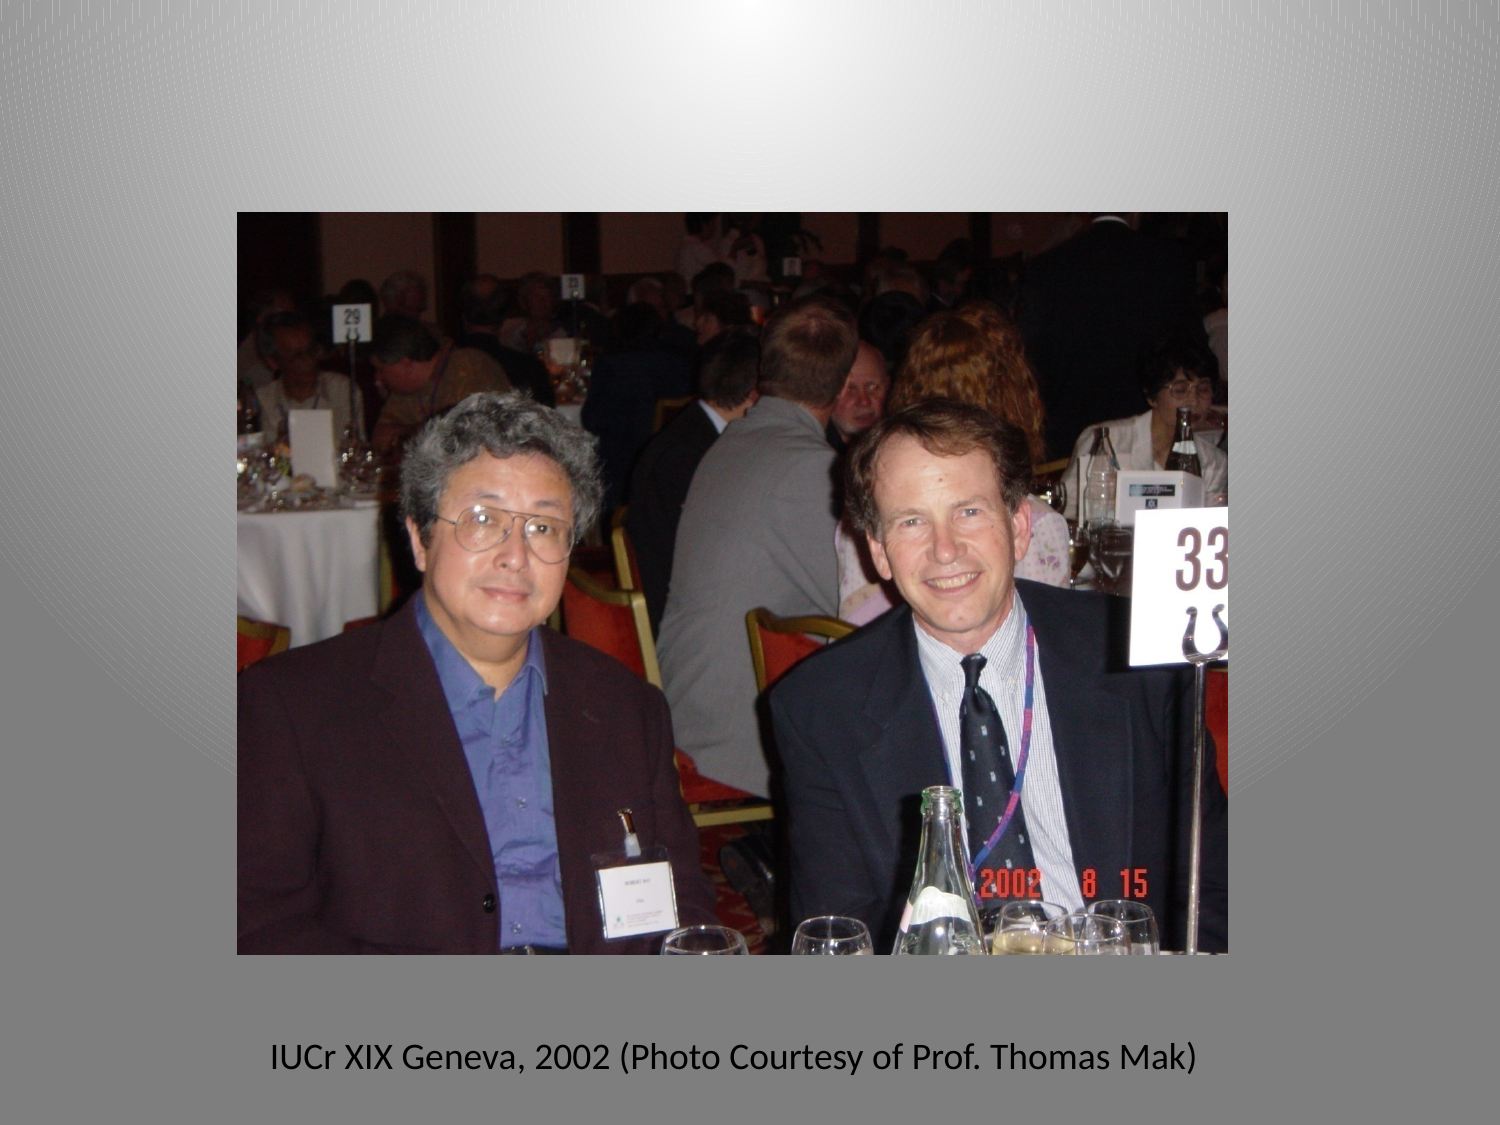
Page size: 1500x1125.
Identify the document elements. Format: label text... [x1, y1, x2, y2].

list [237, 212, 1228, 956]
text_box IUCr XIX Geneva, 2002 (Photo Courtesy of Prof. Thomas Mak) [255, 1024, 1214, 1085]
